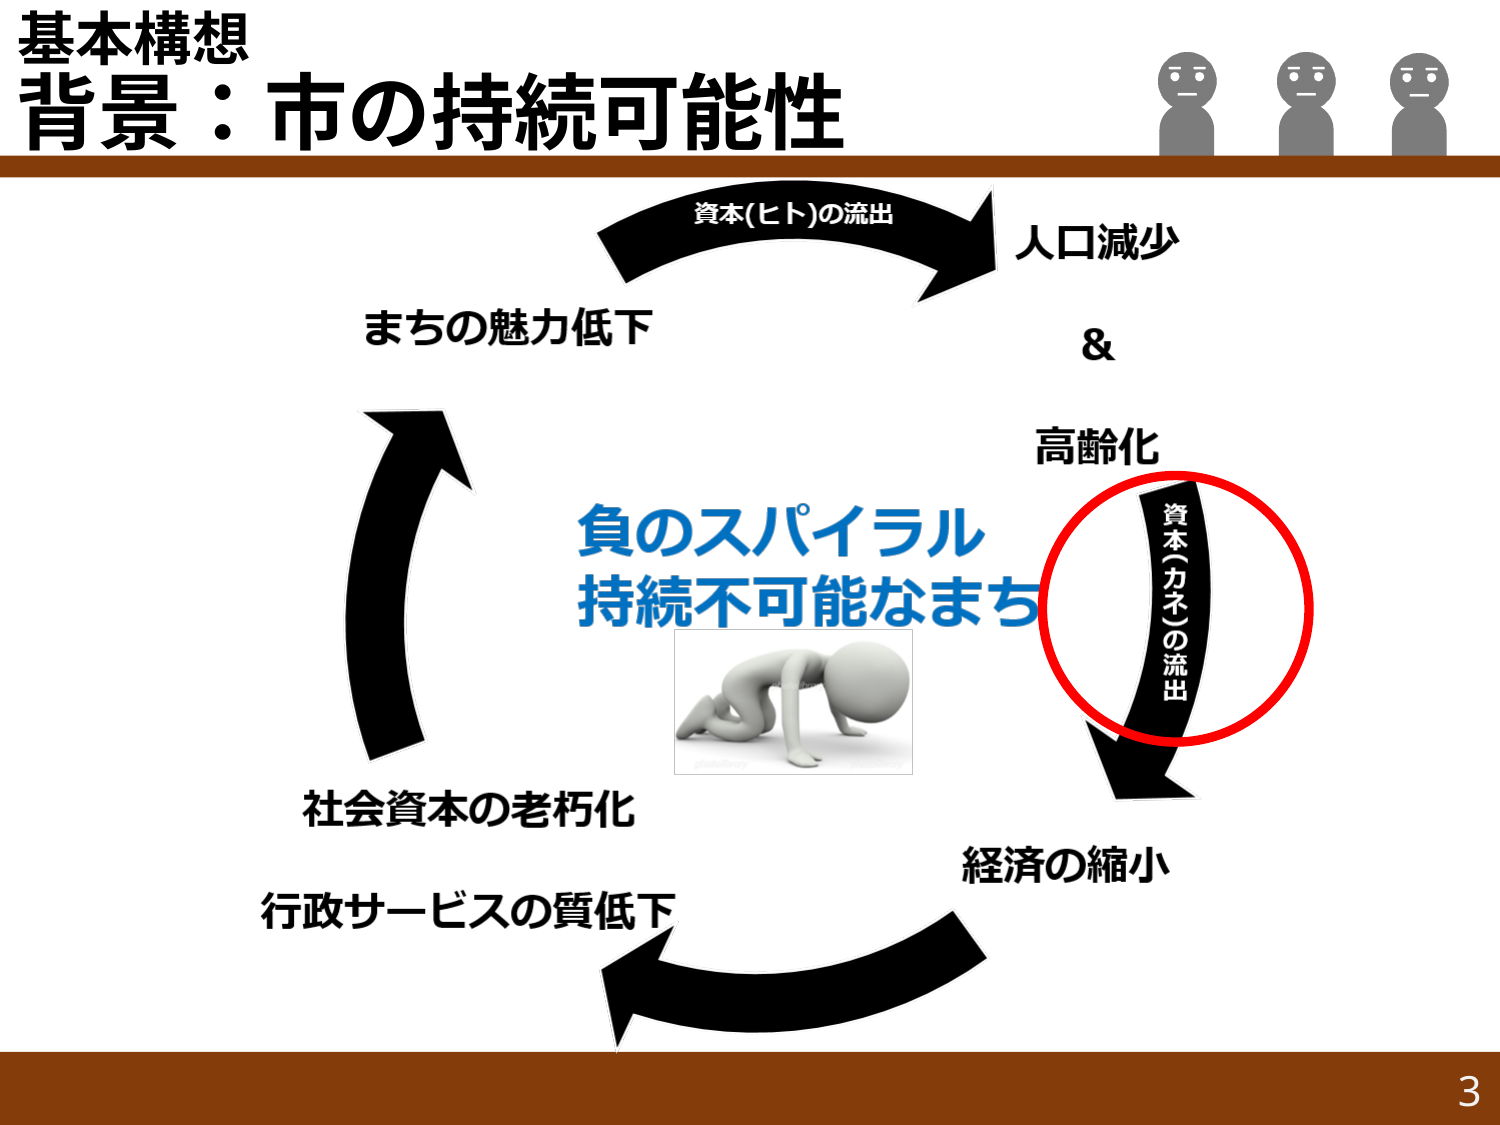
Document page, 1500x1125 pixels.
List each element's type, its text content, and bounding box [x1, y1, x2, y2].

list 基本構想 [2, 3, 1146, 93]
picture [1382, 45, 1456, 119]
slide_number 3 [1159, 1063, 1497, 1123]
picture [1150, 44, 1224, 118]
picture [153, 163, 1358, 1055]
title 背景：市の持続可能性 [0, 50, 1144, 182]
picture [1269, 44, 1343, 118]
